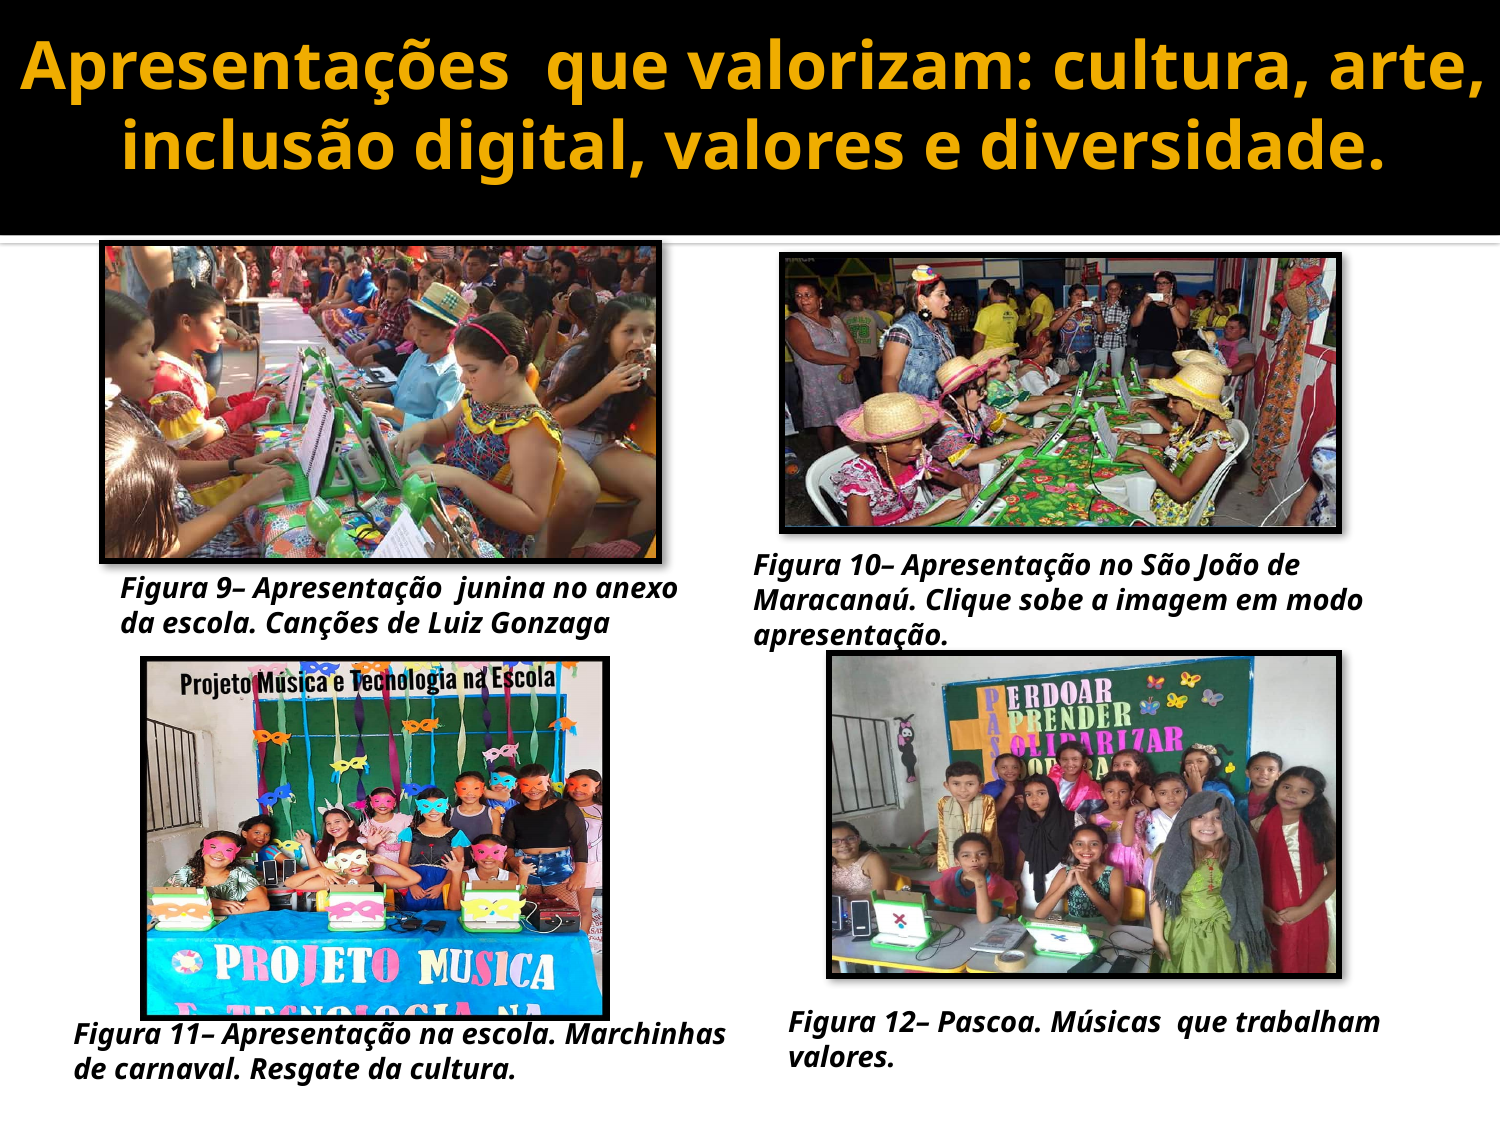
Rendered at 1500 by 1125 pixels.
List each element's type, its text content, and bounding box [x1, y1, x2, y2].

text_box Figura 9– Apresentação junina no anexo da escola. Canções de Luiz Gonzaga [105, 562, 715, 648]
text_box Figura 12– Pascoa. Músicas que trabalham valores. [773, 996, 1454, 1081]
text_box Figura 11– Apresentação na escola. Marchinhas de carnaval. Resgate da cultura. [58, 1007, 750, 1093]
text_box Figura 10– Apresentação no São João de Maracanaú. Clique sobe a imagem em modo apresentação. [738, 538, 1418, 659]
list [785, 257, 1336, 528]
picture [105, 246, 657, 558]
picture [140, 656, 610, 1021]
picture [831, 656, 1336, 973]
title Apresentações que valorizam: cultura, arte, inclusão digital, valores e diversidade. [0, 0, 1500, 206]
